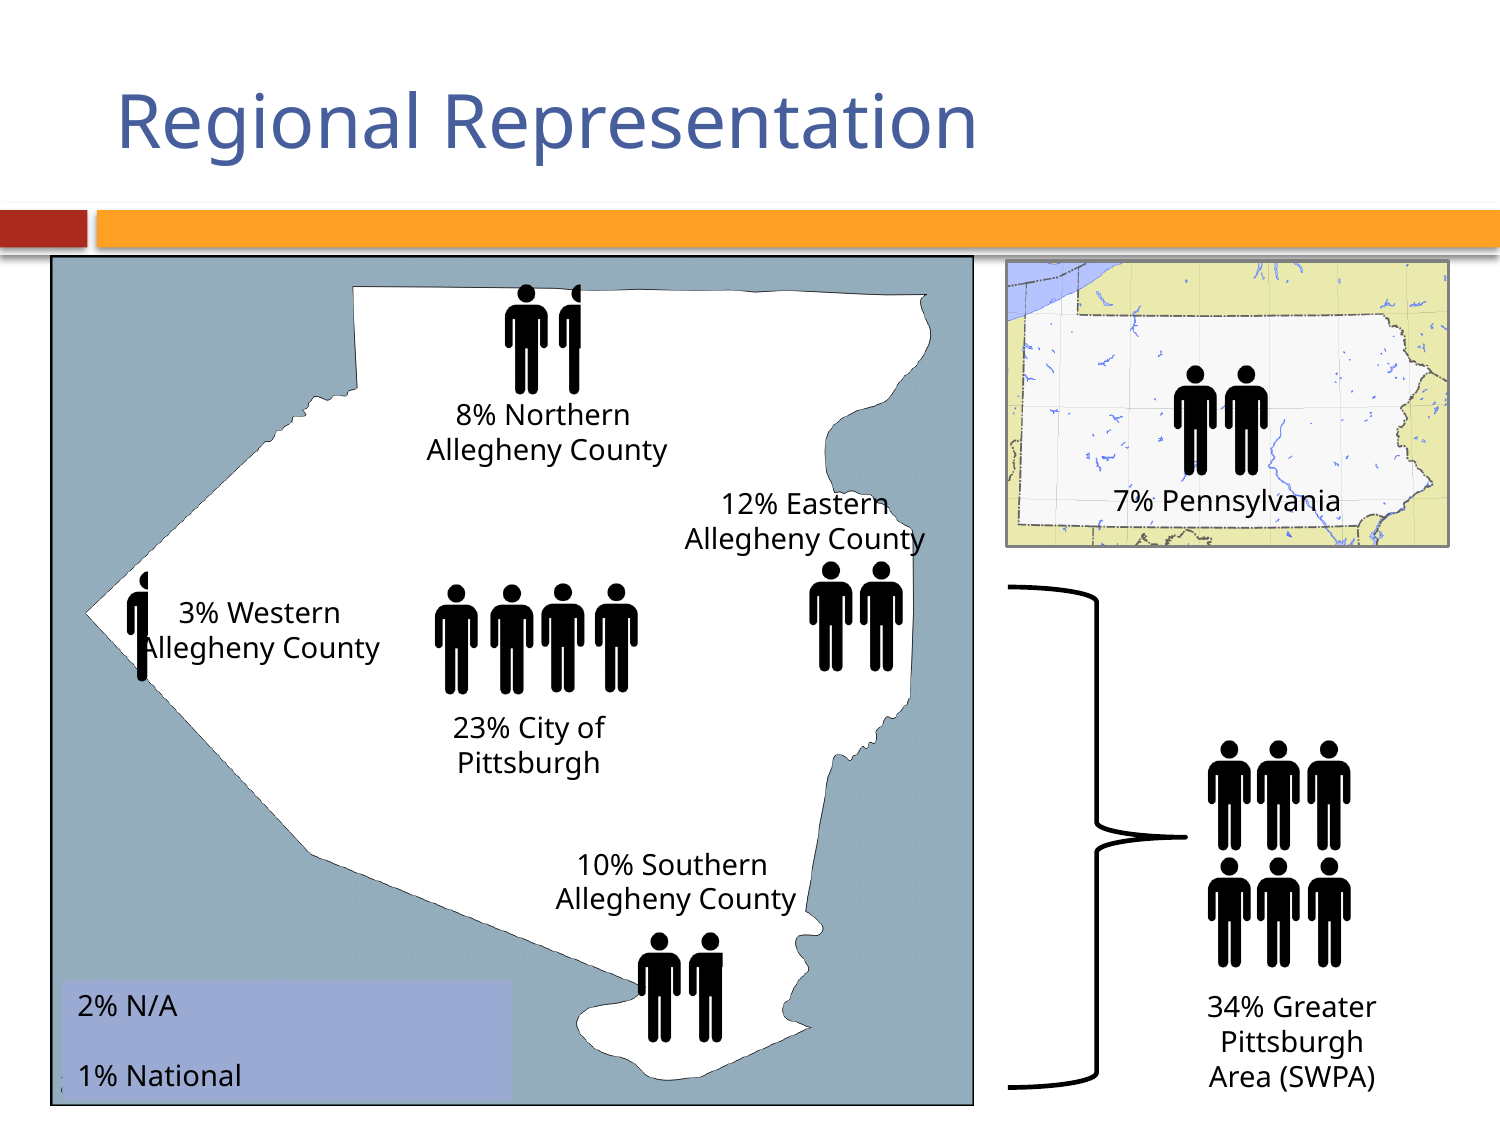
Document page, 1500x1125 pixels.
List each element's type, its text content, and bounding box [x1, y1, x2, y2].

picture [1194, 732, 1364, 976]
title Regional Representation [100, 37, 1438, 200]
text_box [1007, 586, 1187, 1089]
picture [49, 254, 974, 1107]
text_box 34% Greater Pittsburgh Area (SWPA) [1185, 981, 1399, 1101]
picture [1007, 262, 1448, 546]
